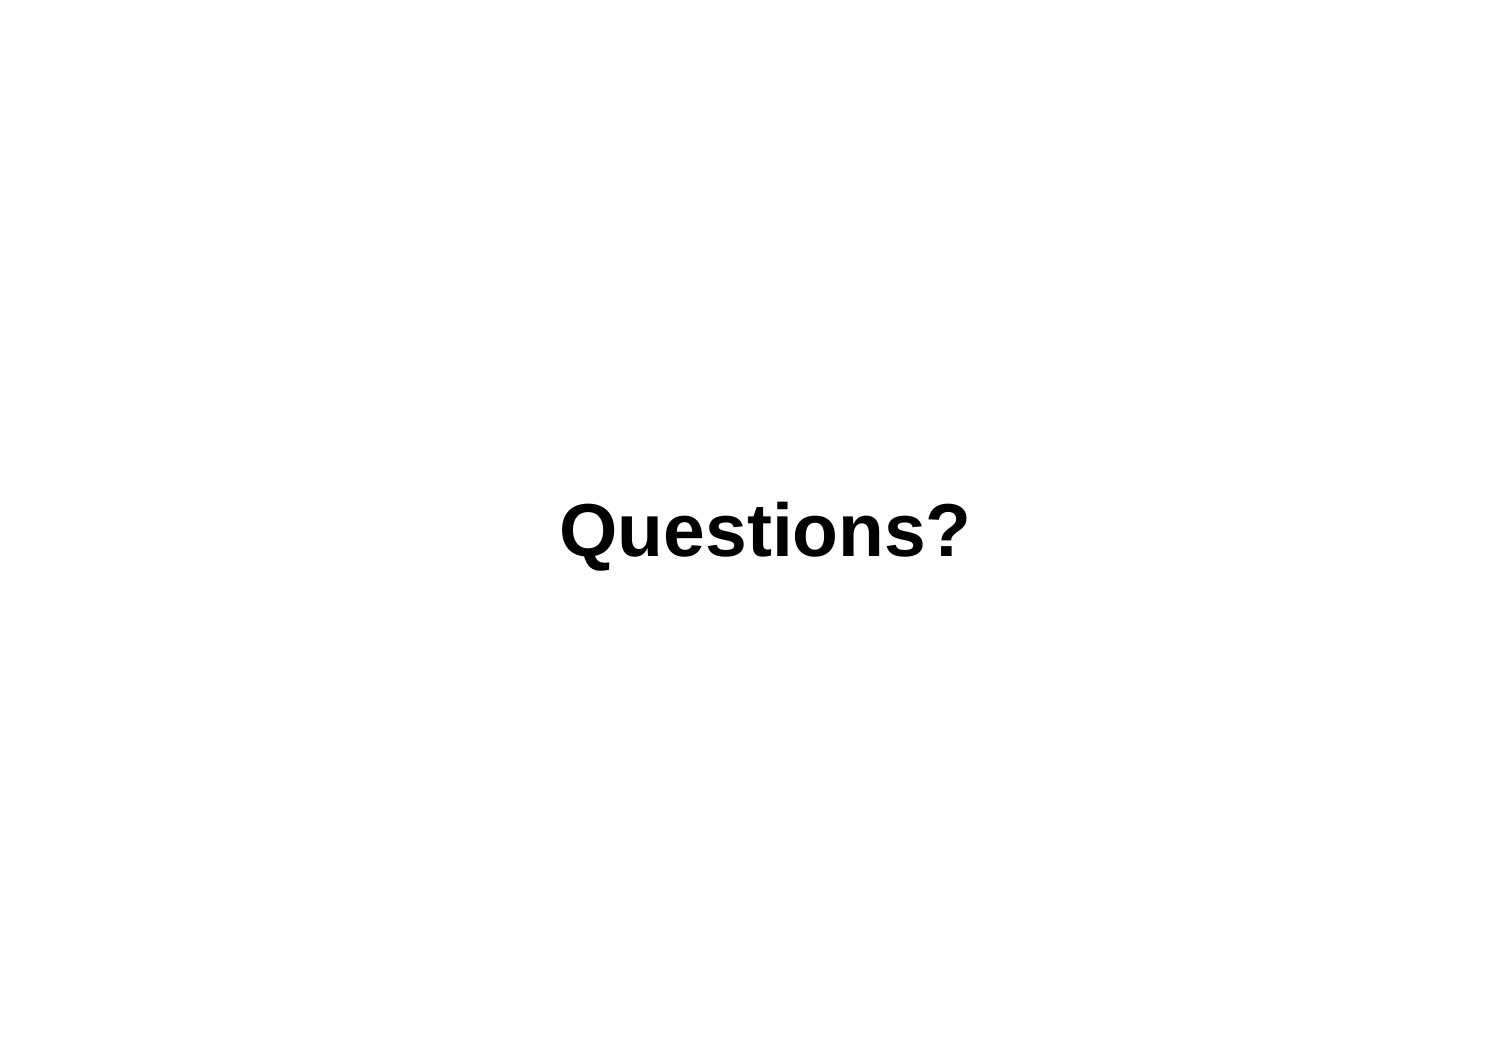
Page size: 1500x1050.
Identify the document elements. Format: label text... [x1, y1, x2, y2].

title Questions? [544, 466, 1042, 584]
